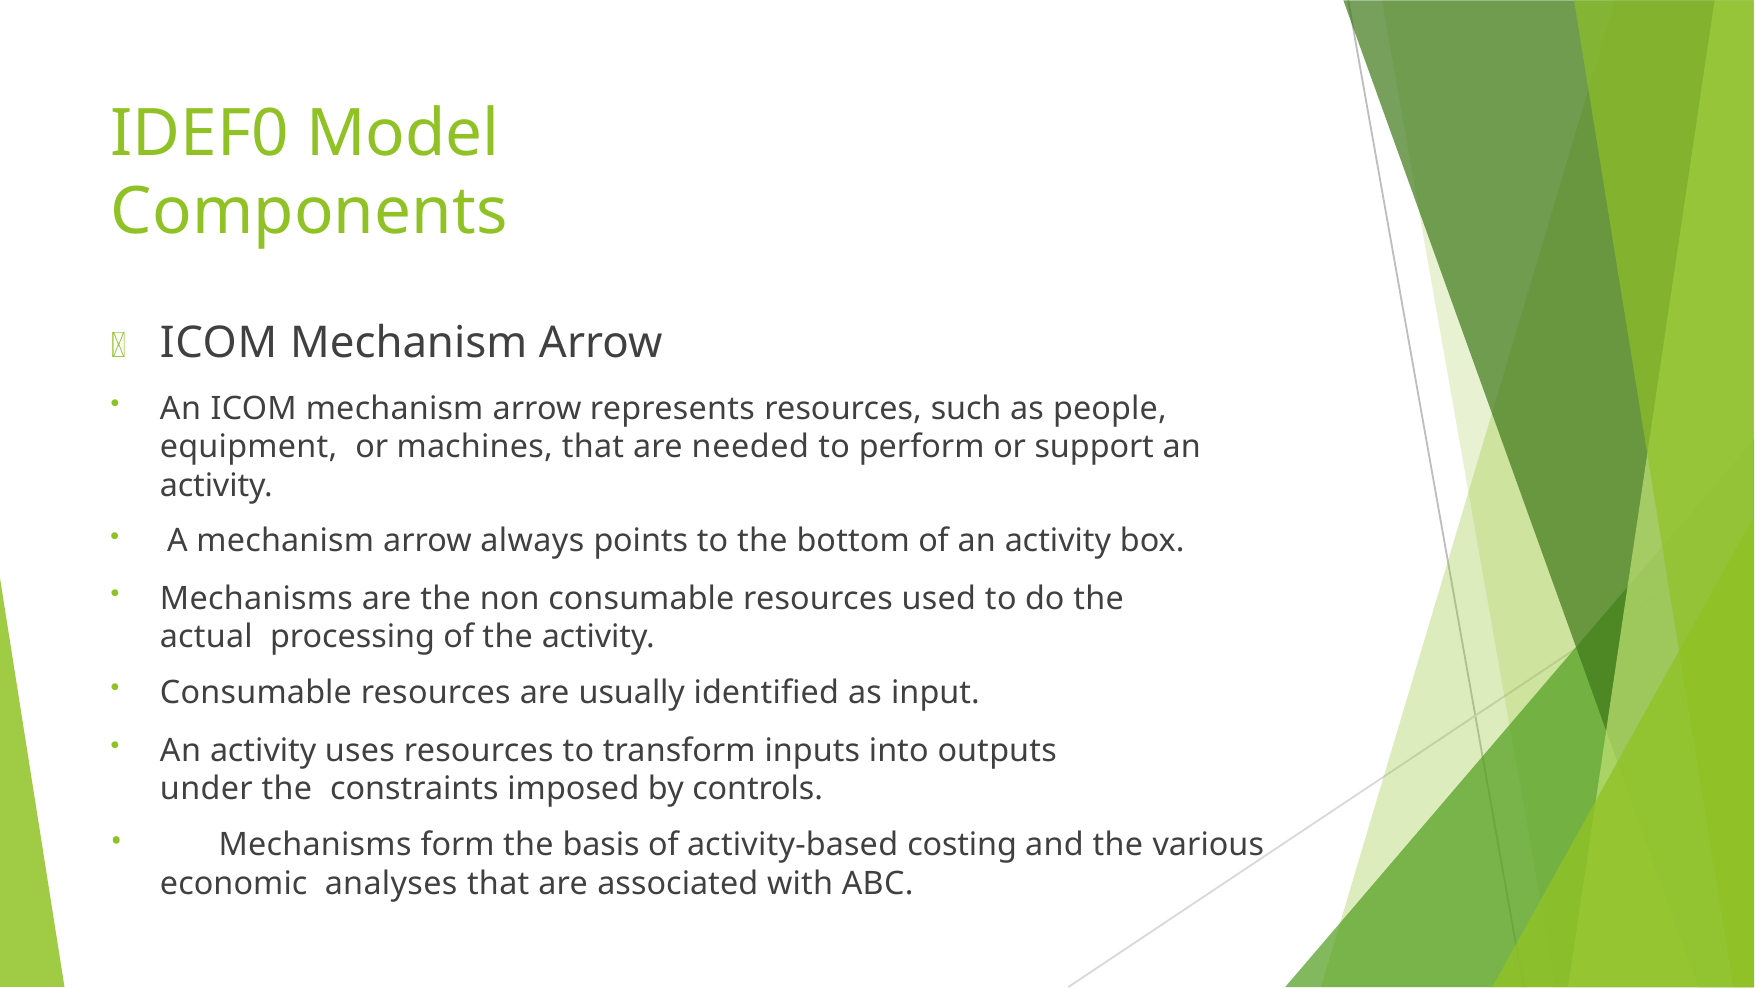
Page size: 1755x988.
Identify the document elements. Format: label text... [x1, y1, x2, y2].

title IDEF0 Model Components [108, 87, 878, 255]
text_box ICOM Mechanism Arrow An ICOM mechanism arrow represents resources, such as people, equipment, or machines, that are needed to perform or support an activity. A mechanism arrow always points to the bottom of an activity box. Mechanisms are the non consumable resources used to do the actual processing of the activity. Consumable resources are usually identiﬁed as input. An activity uses resources to transform inputs into outputs under the constraints imposed by controls. Mechanisms form the basis of activity-based costing and the various economic analyses that are associated with ABC. [108, 287, 1314, 901]
